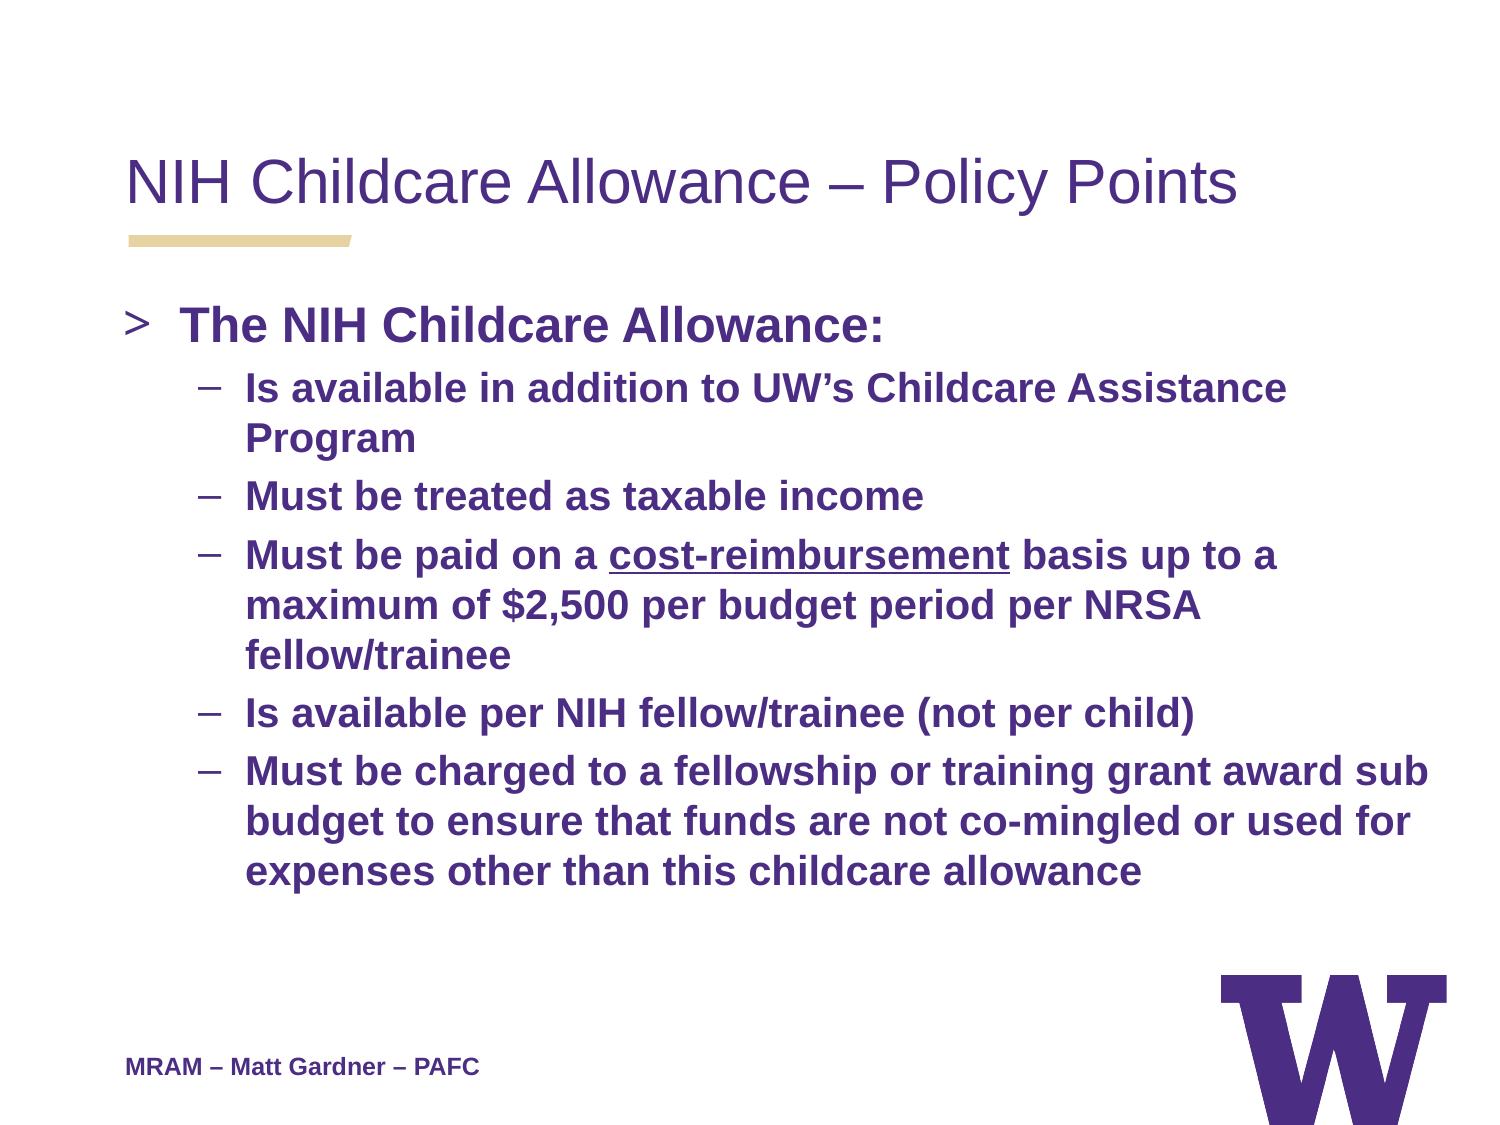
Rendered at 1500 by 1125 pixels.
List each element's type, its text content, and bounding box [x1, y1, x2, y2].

text_box MRAM – Matt Gardner – PAFC [110, 1033, 1297, 1088]
list The NIH Childcare Allowance: Is available in addition to UW’s Childcare Assistance Program Must be treated as taxable income Must be paid on a cost-reimbursement basis up to a maximum of $2,500 per budget period per NRSA fellow/trainee Is available per NIH fellow/trainee (not per child) Must be charged to a fellowship or training grant award sub budget to ensure that funds are not co-mingled or used for expenses other than this childcare allowance [108, 284, 1453, 944]
picture [1221, 975, 1447, 1125]
picture [128, 235, 352, 247]
list NIH Childcare Allowance – Policy Points [110, 60, 1453, 224]
